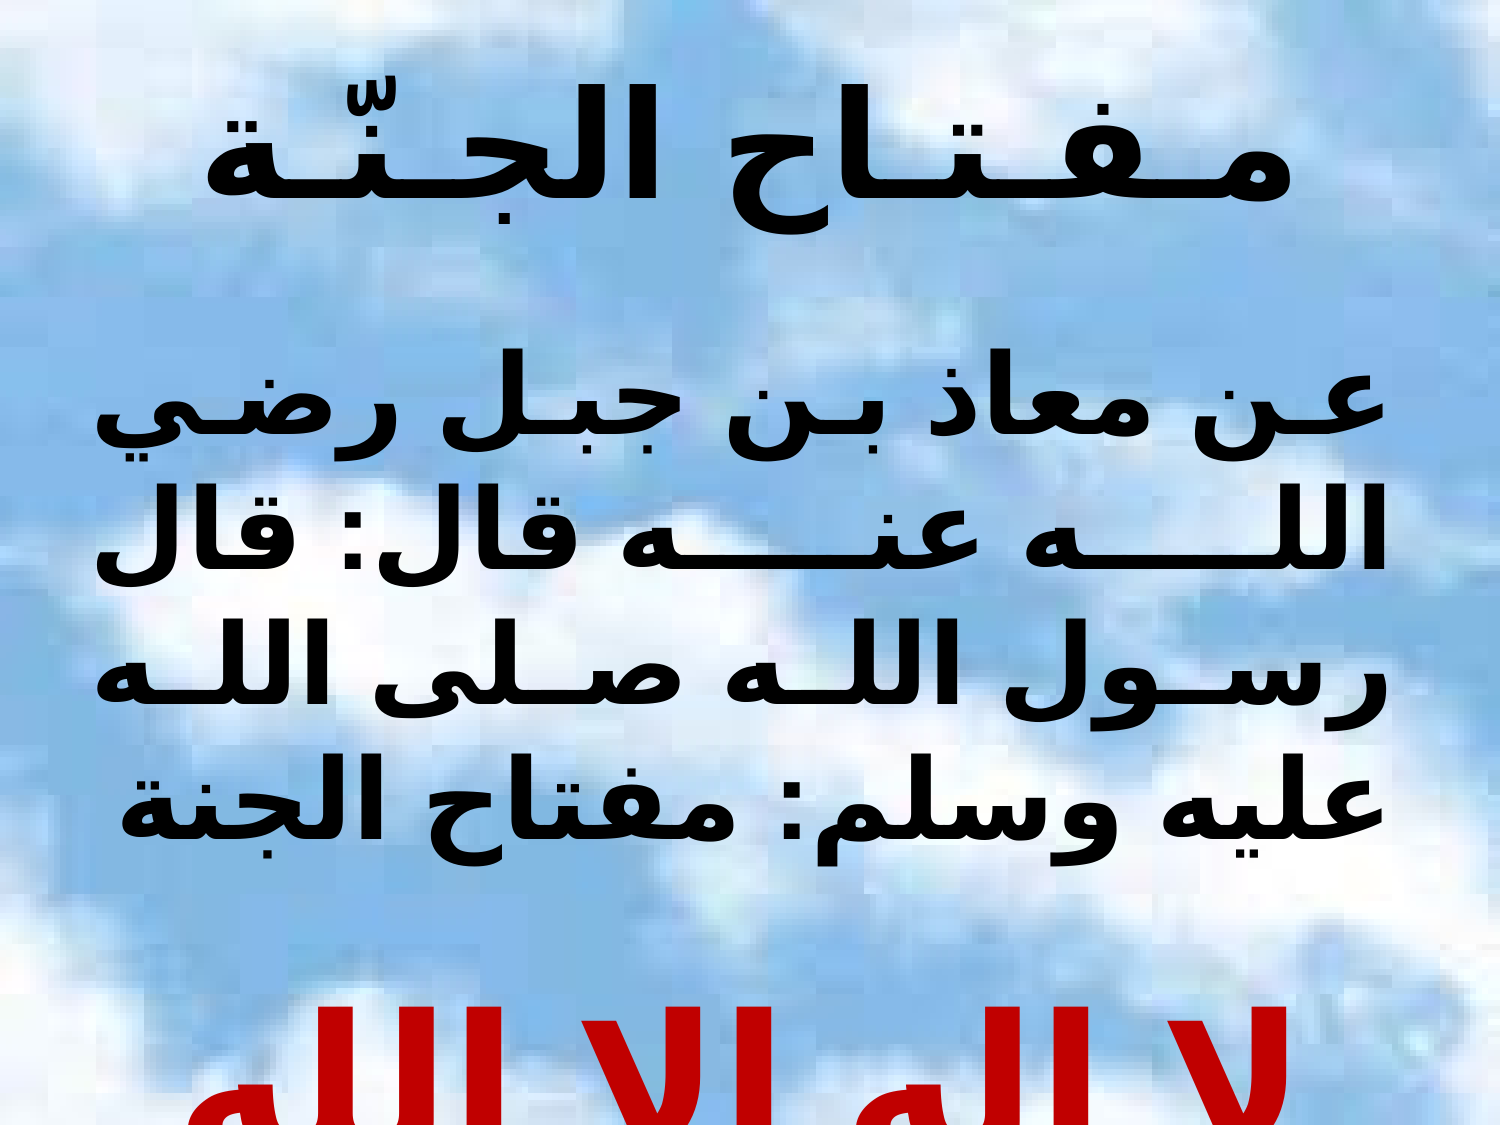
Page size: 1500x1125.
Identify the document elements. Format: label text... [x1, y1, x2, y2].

picture [0, 0, 1500, 1125]
list عن معاذ بن جبل رضي الله عنه قال: قال رسول الله صلى الله عليه وسلم: مفتاح الجنة لا إله إلا الله [74, 314, 1426, 1083]
title مـفـتـاح الجـنّـة [74, 44, 1426, 233]
